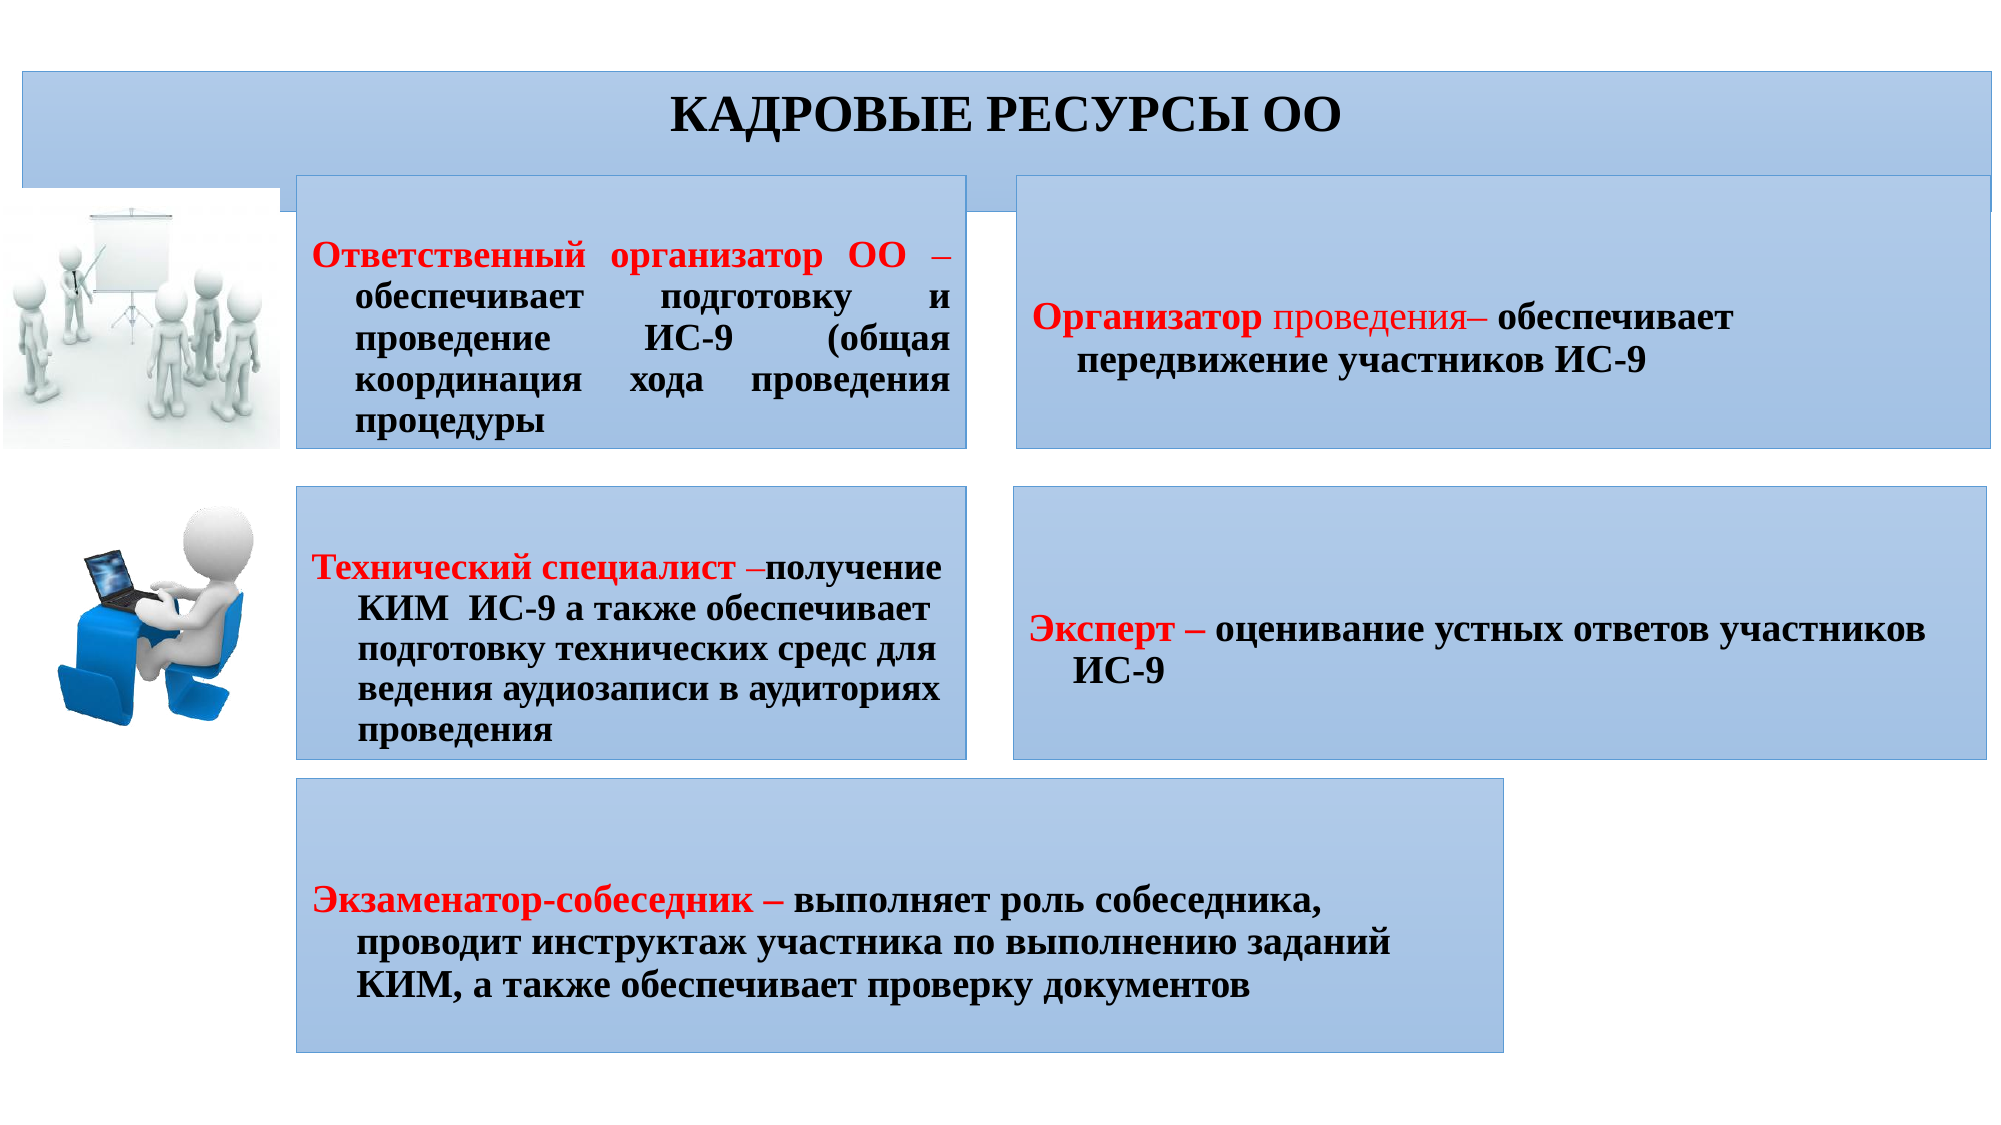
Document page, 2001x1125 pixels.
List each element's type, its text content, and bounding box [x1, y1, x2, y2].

text_box Технический специалист –получение КИМ ИС-9 а также обеспечивает подготовку технических средс для ведения аудиозаписи в аудиториях проведения [296, 486, 967, 760]
picture [22, 486, 280, 760]
text_box Ответственный организатор ОО – обеспечивает подготовку и проведение ИС-9 (общая координация хода проведения процедуры [296, 175, 967, 449]
text_box Организатор проведения– обеспечивает передвижение участников ИС-9 [1016, 175, 1991, 449]
text_box КАДРОВЫЕ РЕСУРСЫ ОО [22, 71, 1992, 212]
text_box Экзаменатор-собеседник – выполняет роль собеседника, проводит инструктаж участника по выполнению заданий КИМ, а также обеспечивает проверку документов [296, 778, 1504, 1053]
text_box Эксперт – оценивание устных ответов участников ИС-9 [1013, 486, 1987, 760]
picture [3, 187, 280, 449]
